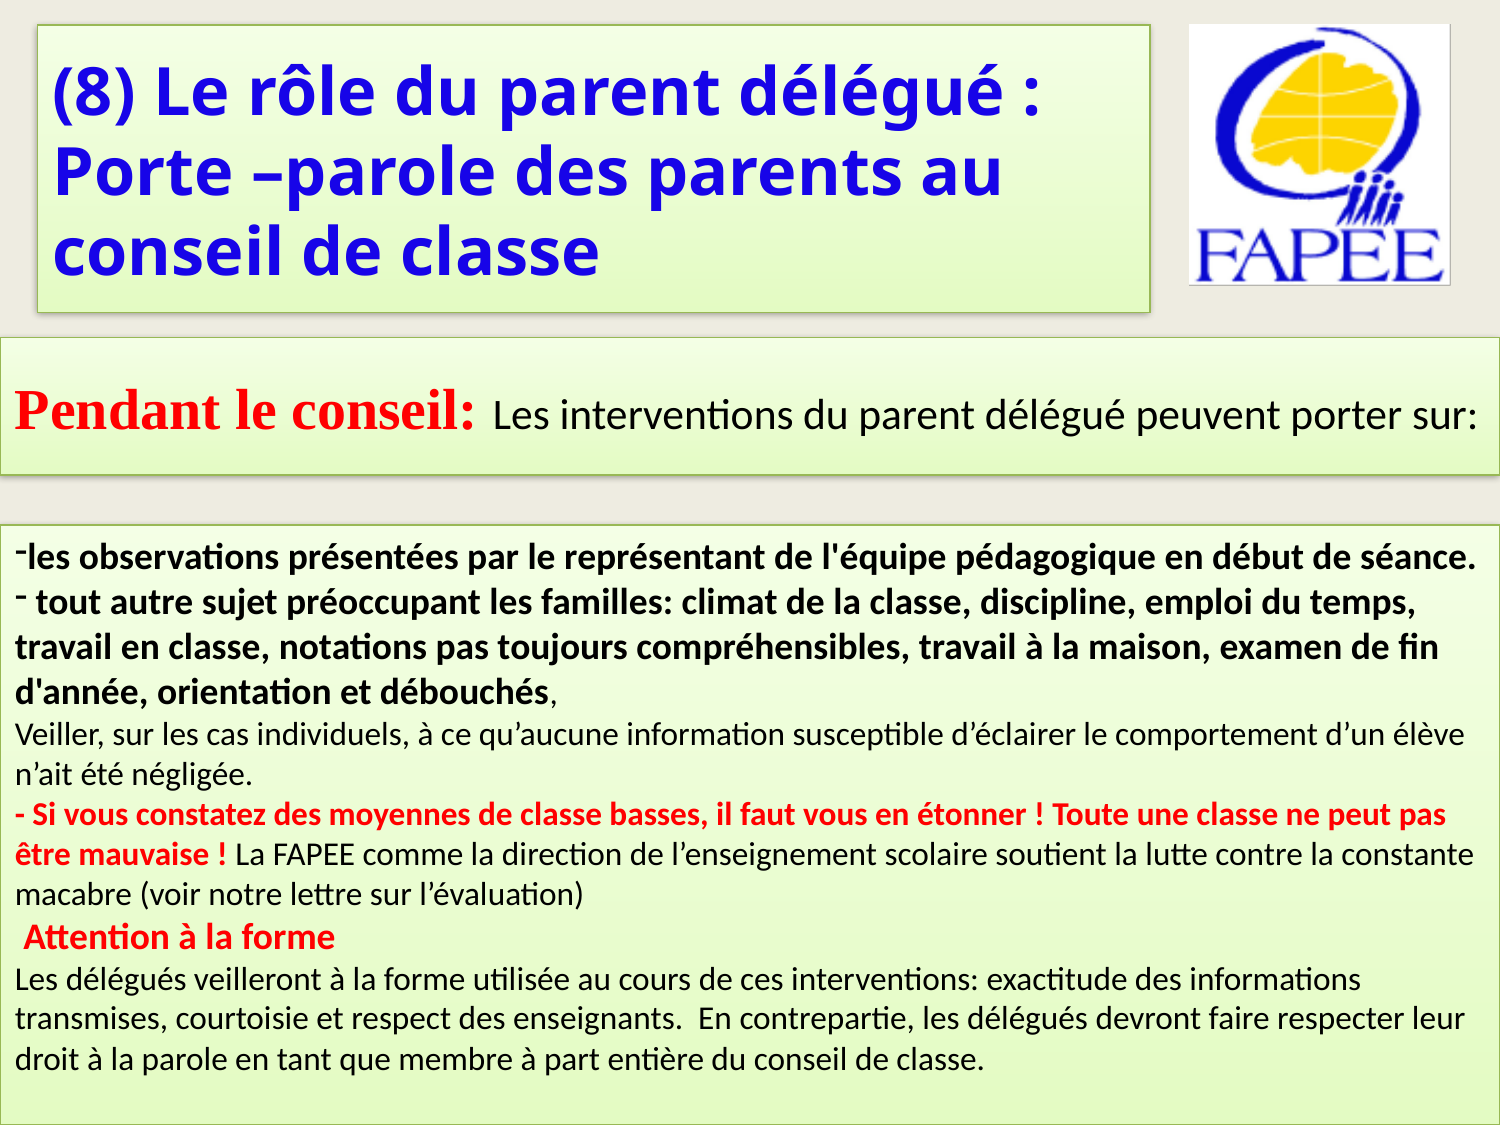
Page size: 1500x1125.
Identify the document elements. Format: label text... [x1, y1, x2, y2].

text_box (8) Le rôle du parent délégué : Porte –parole des parents au conseil de classe [37, 24, 1151, 313]
text_box les observations présentées par le représentant de l'équipe pédagogique en début de séance. tout autre sujet préoccupant les familles: climat de la classe, discipline, emploi du temps, travail en classe, notations pas toujours compréhensibles, travail à la maison, examen de fin d'année, orientation et débouchés, Veiller, sur les cas individuels, à ce qu’aucune information susceptible d’éclairer le comportement d’un élève n’ait été négligée. - Si vous constatez des moyennes de classe basses, il faut vous en étonner ! Toute une classe ne peut pas être mauvaise ! La FAPEE comme la direction de l’enseignement scolaire soutient la lutte contre la constante macabre (voir notre lettre sur l’évaluation) Attention à la forme Les délégués veilleront à la forme utilisée au cours de ces interventions: exactitude des informations transmises, courtoisie et respect des enseignants. En contrepartie, les délégués devront faire respecter leur droit à la parole en tant que membre à part entière du conseil de classe. [0, 524, 1500, 1125]
picture [1189, 24, 1453, 288]
title Pendant le conseil: Les interventions du parent délégué peuvent porter sur: [0, 337, 1500, 476]
